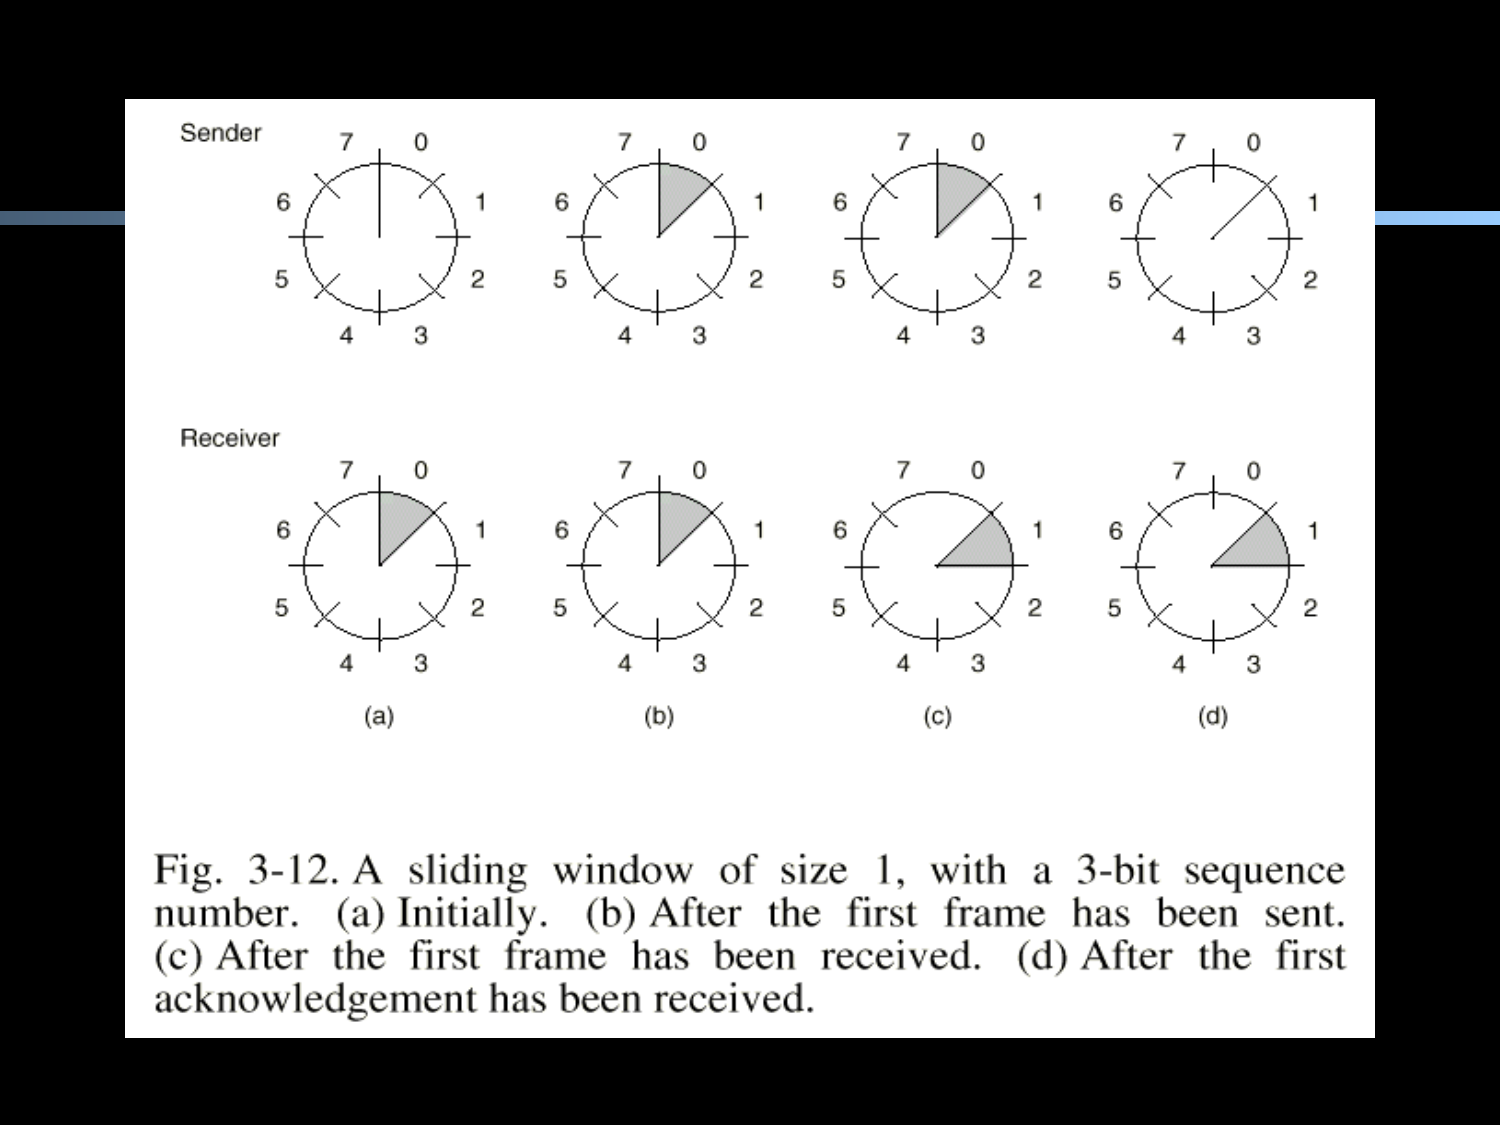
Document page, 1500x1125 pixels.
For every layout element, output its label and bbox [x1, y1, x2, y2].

picture [124, 99, 1376, 1038]
